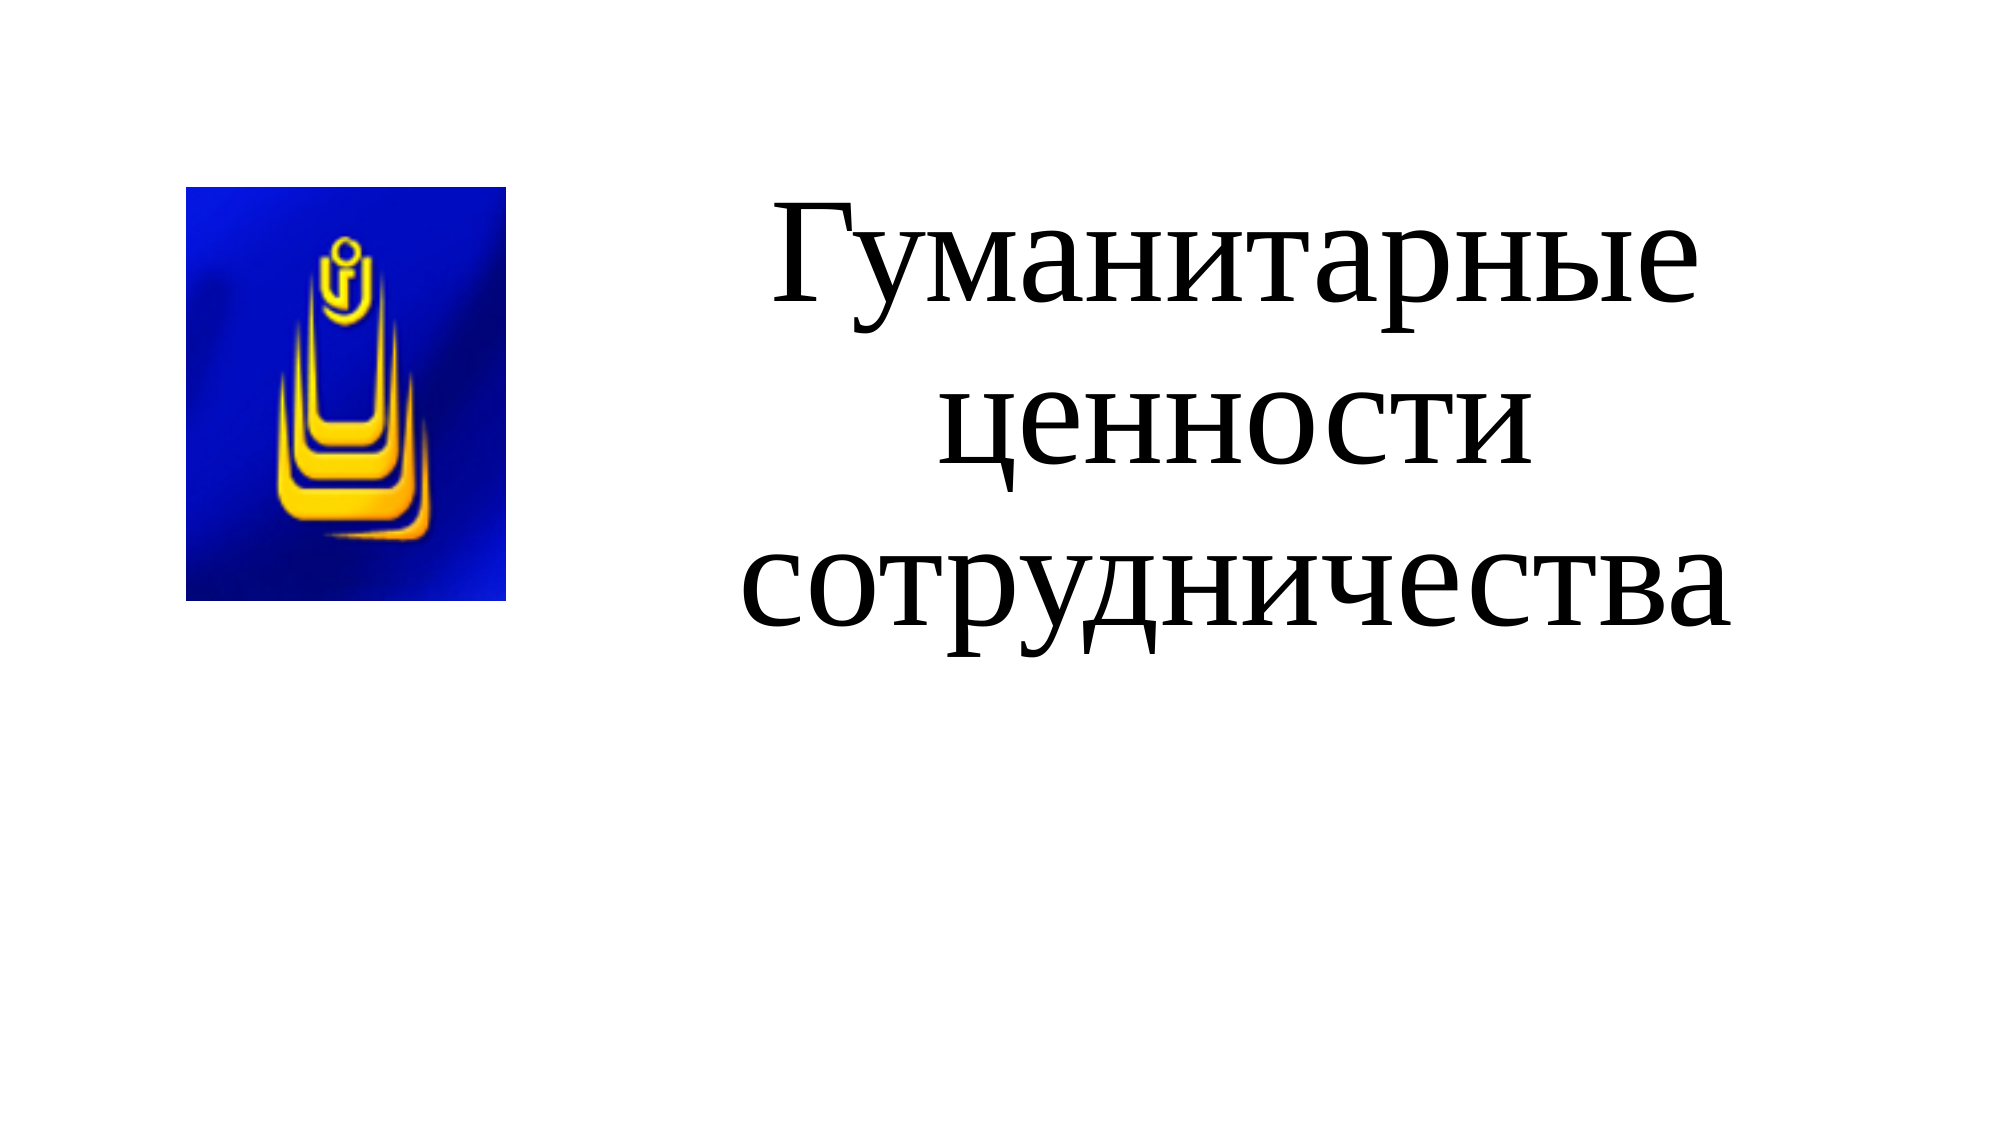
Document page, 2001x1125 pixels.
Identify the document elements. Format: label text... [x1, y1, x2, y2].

title Гуманитарные ценности сотрудничества [617, 133, 1856, 697]
picture [186, 187, 506, 602]
